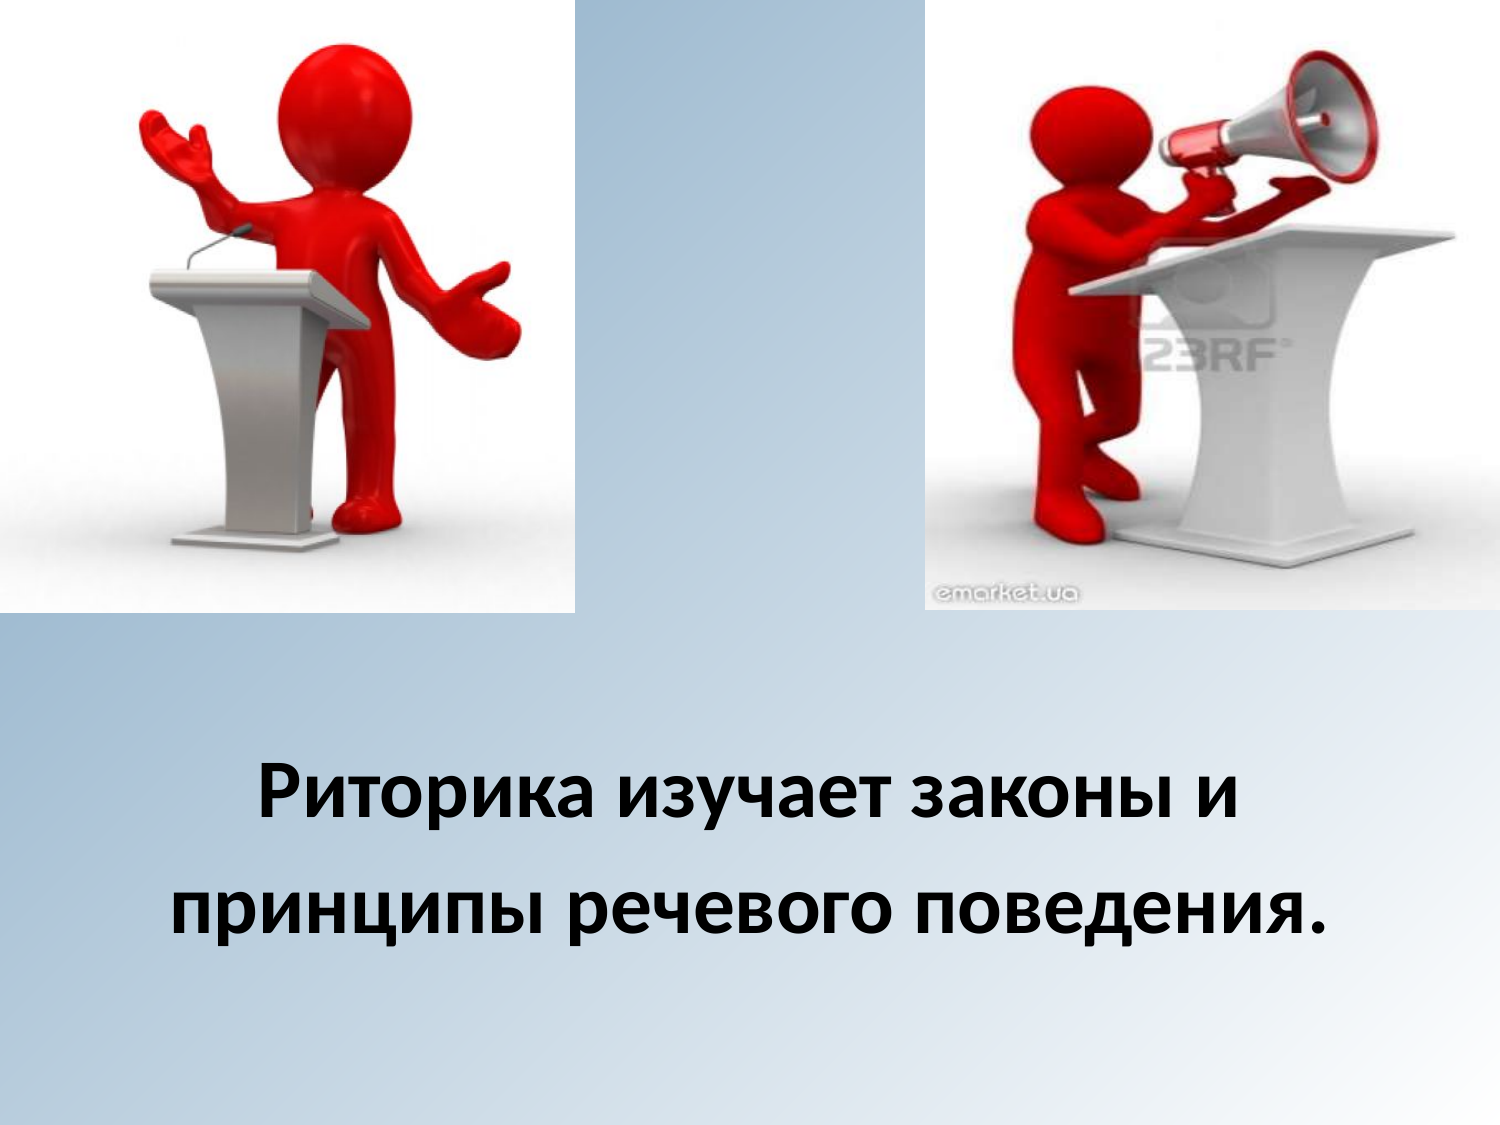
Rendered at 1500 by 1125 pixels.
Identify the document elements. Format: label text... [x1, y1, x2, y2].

picture [0, 0, 575, 613]
picture [925, 0, 1500, 610]
list Риторика изучает законы и принципы речевого поведения. [128, 726, 1372, 1125]
